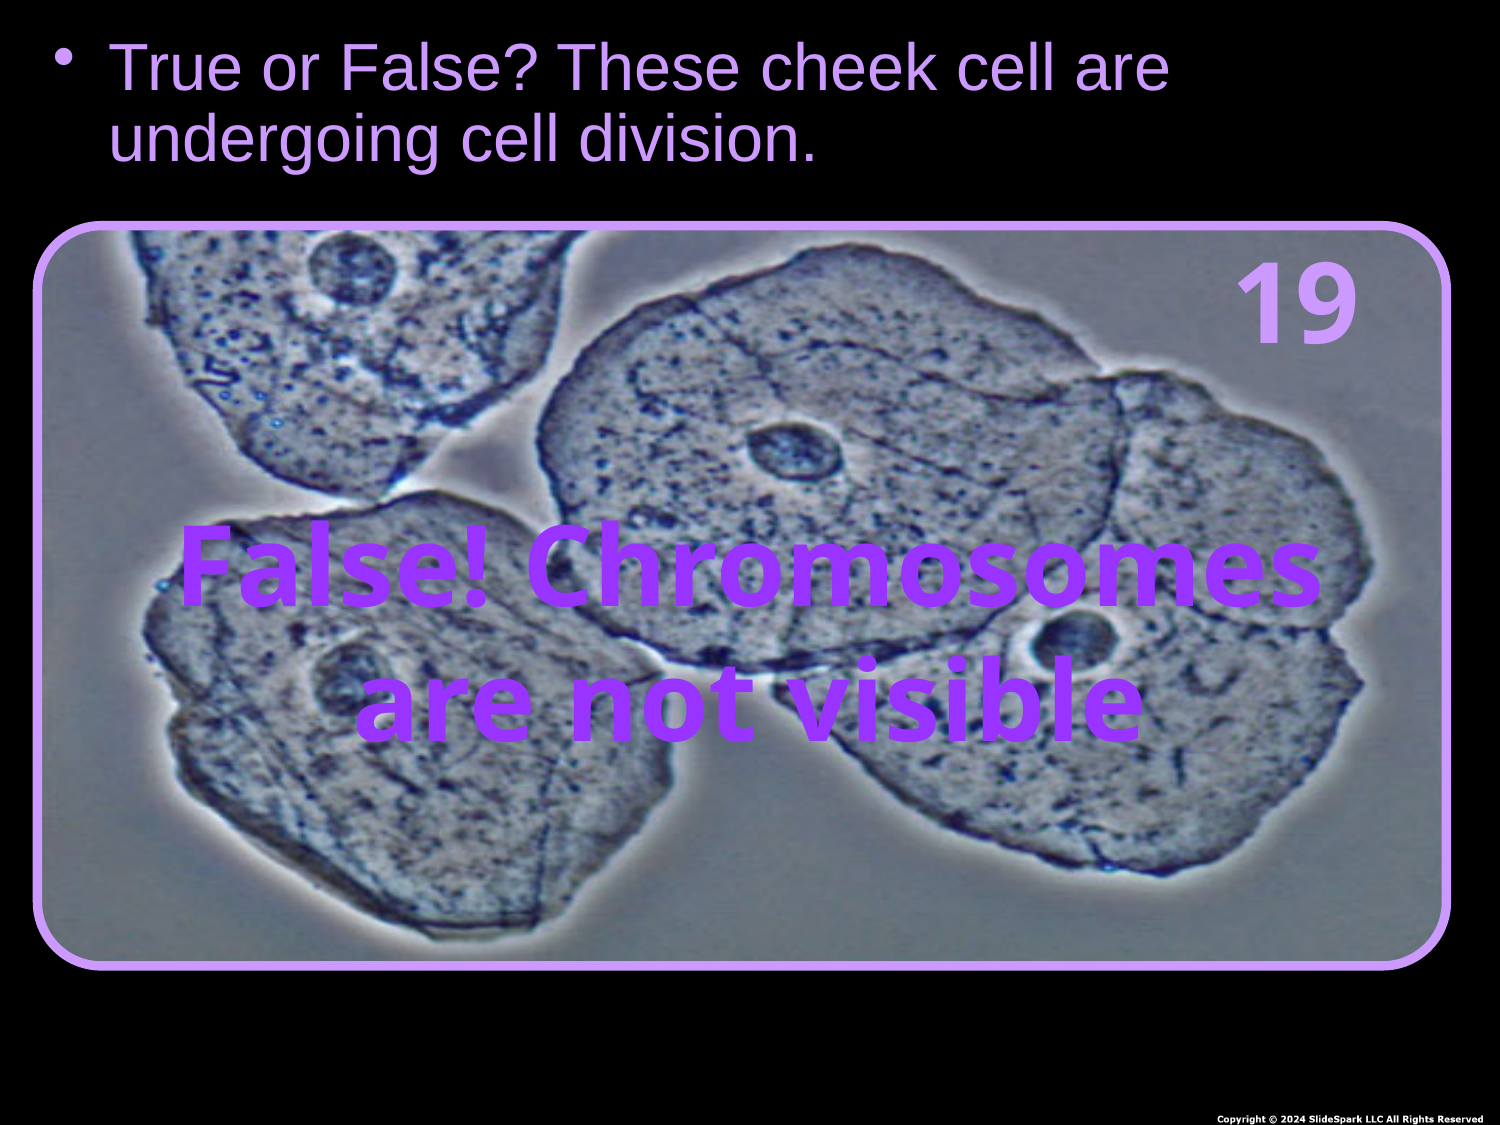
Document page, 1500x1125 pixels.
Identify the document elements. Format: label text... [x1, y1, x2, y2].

picture [37, 225, 1447, 967]
list True or False? These cheek cell are undergoing cell division. [37, 24, 1438, 225]
picture [1216, 1113, 1486, 1125]
